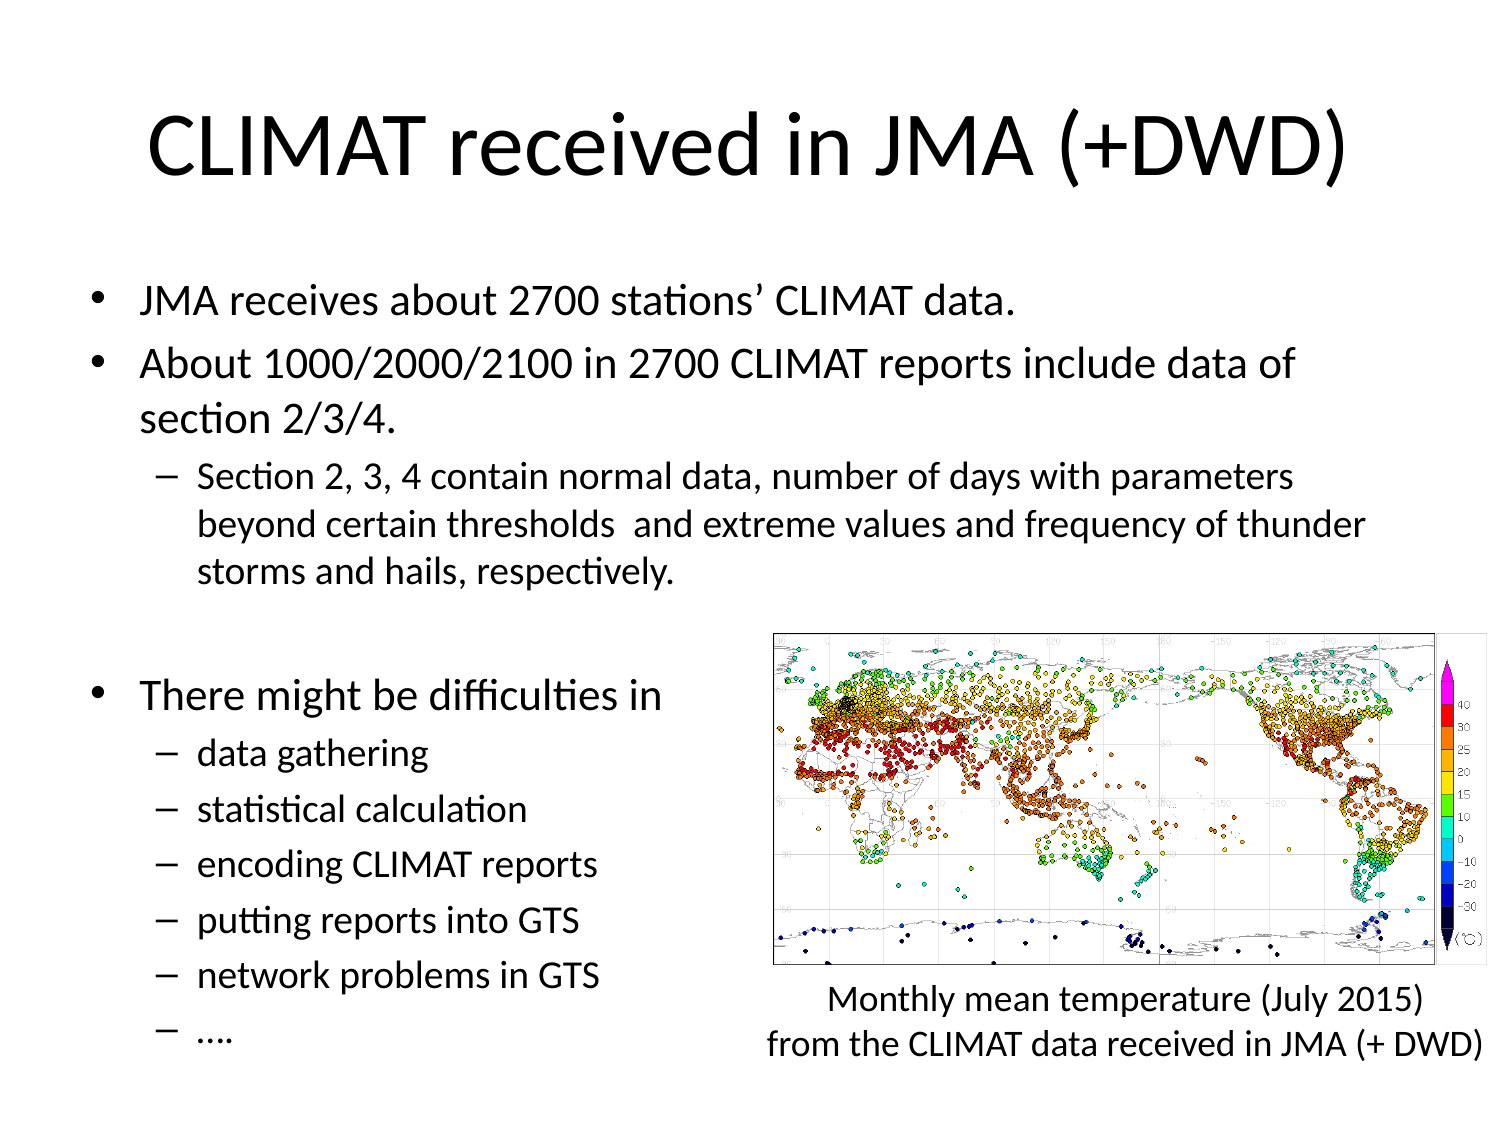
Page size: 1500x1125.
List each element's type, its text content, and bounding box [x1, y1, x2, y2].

list JMA receives about 2700 stations’ CLIMAT data. About 1000/2000/2100 in 2700 CLIMAT reports include data of section 2/3/4. Section 2, 3, 4 contain normal data, number of days with parameters beyond certain thresholds and extreme values and frequency of thunder storms and hails, respectively. There might be difficulties in data gathering statistical calculation encoding CLIMAT reports putting reports into GTS network problems in GTS …. [75, 262, 1425, 1071]
title CLIMAT received in JMA (+DWD) [75, 45, 1425, 233]
text_box Monthly mean temperature (July 2015) from the CLIMAT data received in JMA (+ DWD) [745, 966, 1500, 1071]
picture [772, 633, 1487, 966]
